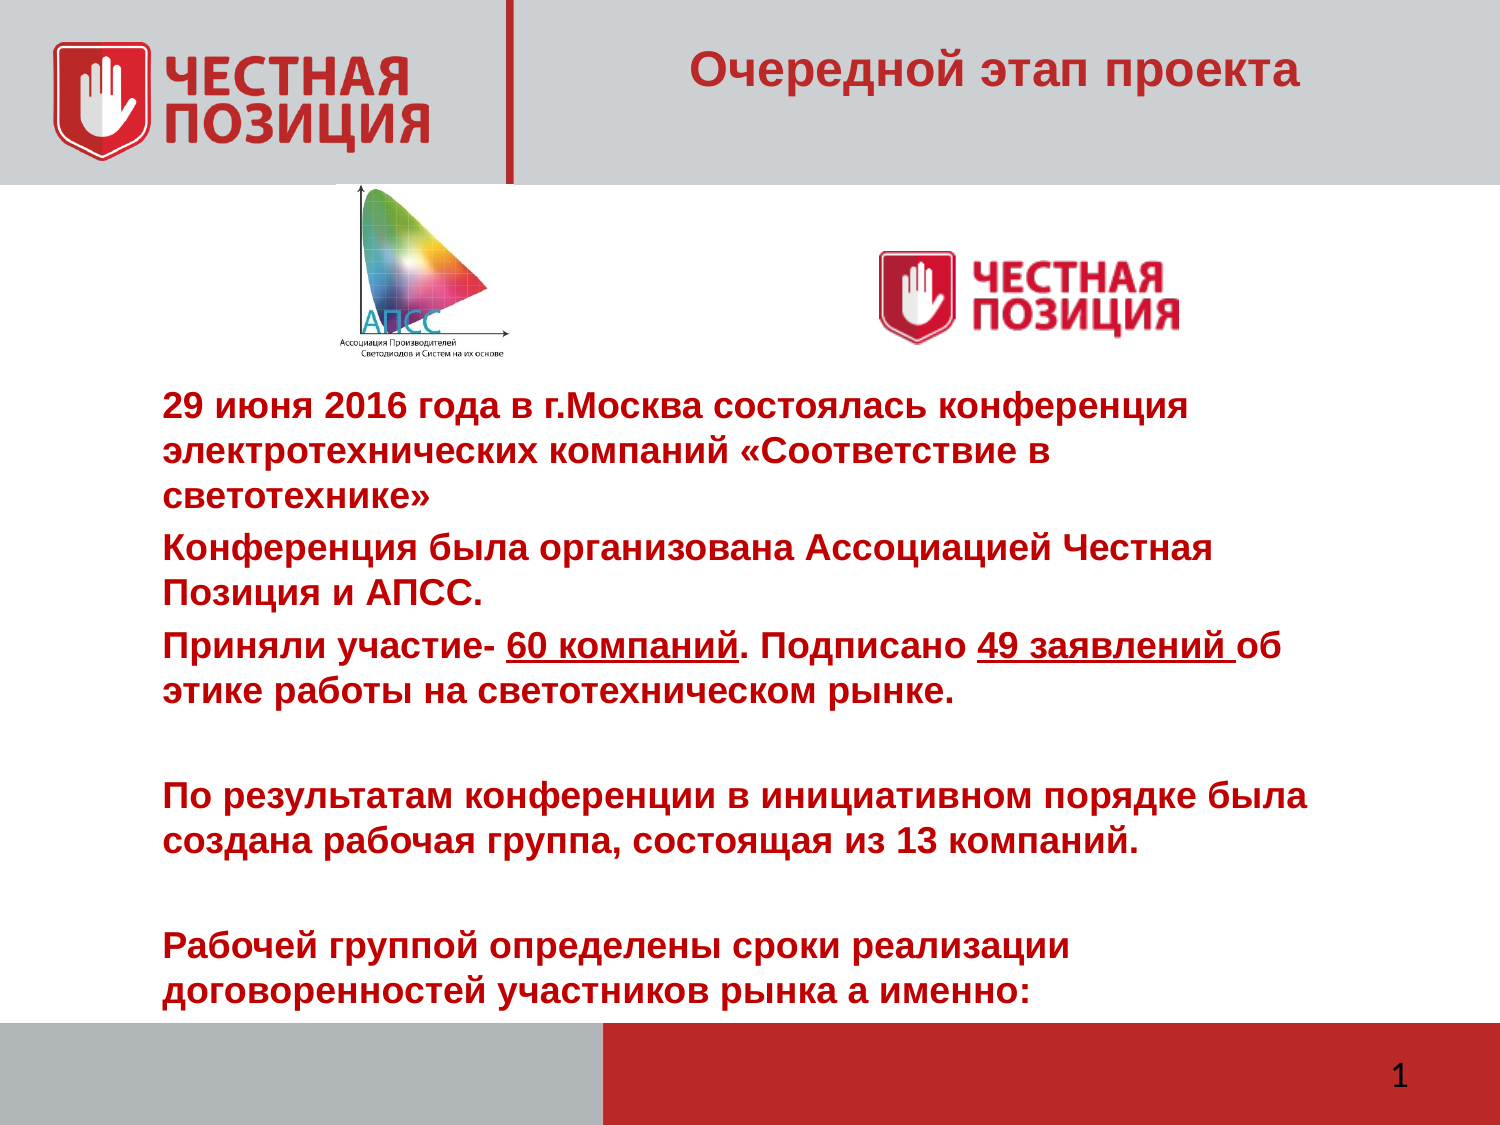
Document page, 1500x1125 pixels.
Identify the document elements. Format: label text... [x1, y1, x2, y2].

picture [0, 1023, 1500, 1125]
picture [0, 0, 1500, 358]
text_box Очередной этап проекта [513, 29, 1477, 104]
list 29 июня 2016 года в г.Москва состоялась конференция электротехнических компаний «Соответствие в светотехнике» Конференция была организована Ассоциацией Честная Позиция и АПСС. Приняли участие- 60 компаний. Подписано 49 заявлений об этике работы на светотехническом рынке. По результатам конференции в инициативном порядке была создана рабочая группа, состоящая из 13 компаний. Рабочей группой определены сроки реализации договоренностей участников рынка а именно: [147, 373, 1341, 942]
picture [879, 251, 1179, 345]
